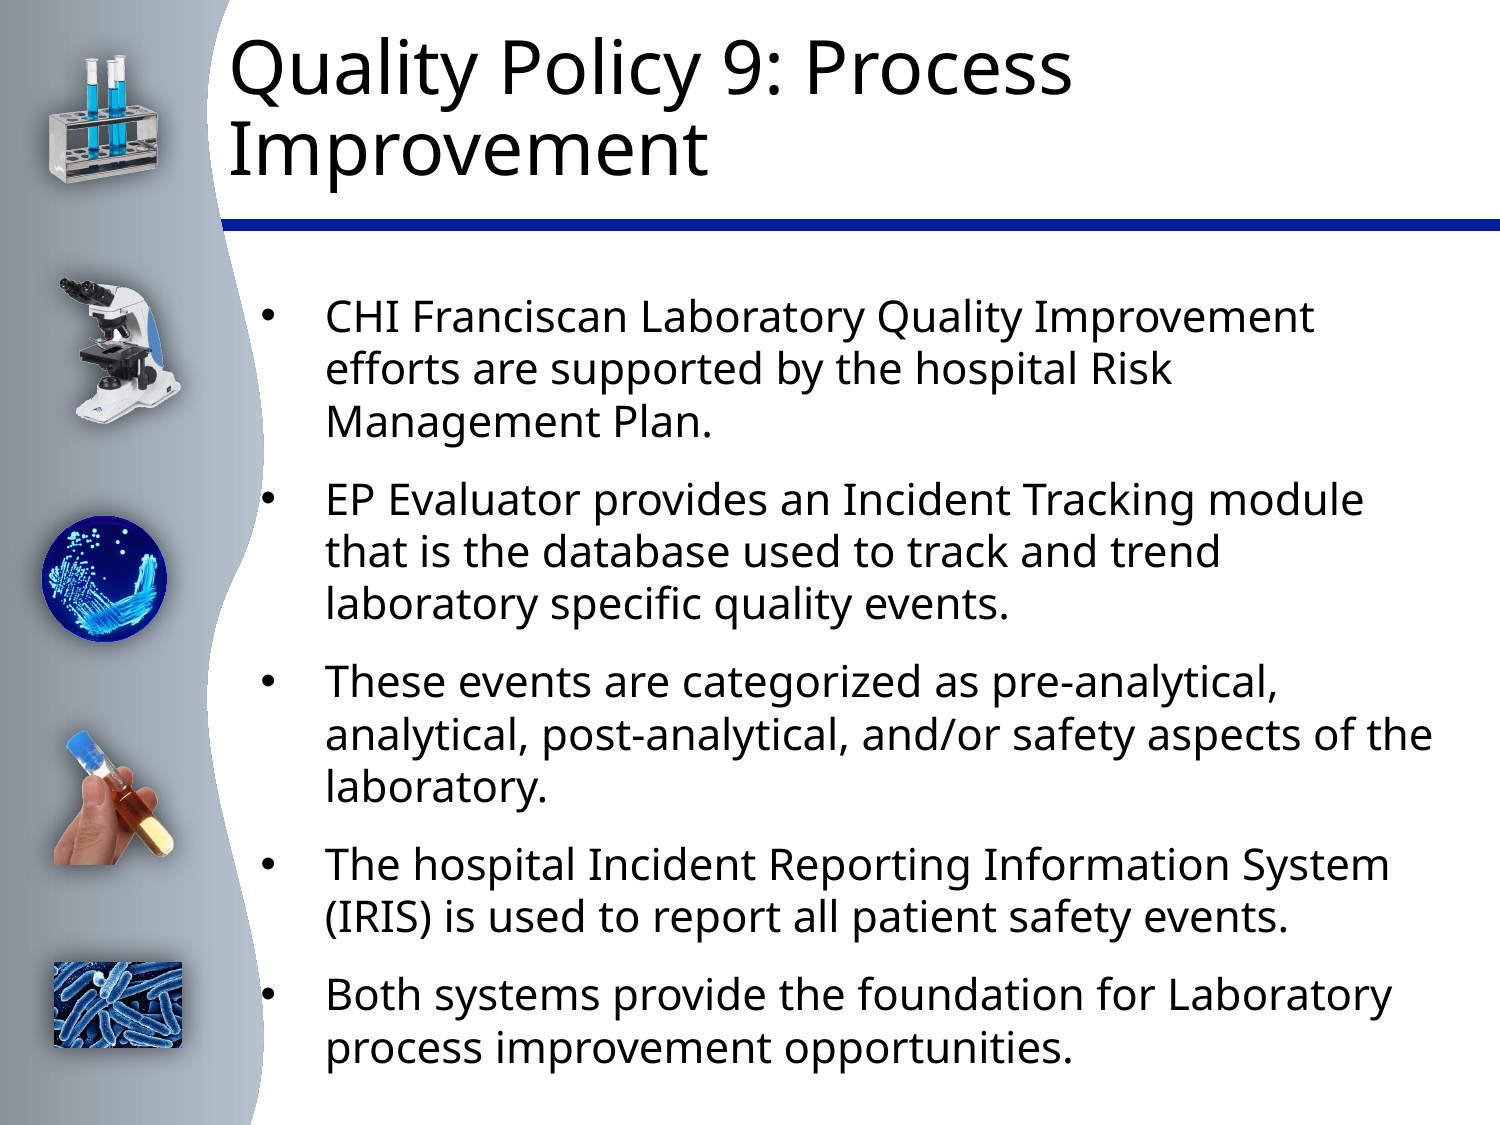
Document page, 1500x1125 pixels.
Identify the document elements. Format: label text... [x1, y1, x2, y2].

picture [37, 511, 172, 646]
list CHI Franciscan Laboratory Quality Improvement efforts are supported by the hospital Risk Management Plan. EP Evaluator provides an Incident Tracking module that is the database used to track and trend laboratory specific quality events. These events are categorized as pre-analytical, analytical, post-analytical, and/or safety aspects of the laboratory. The hospital Incident Reporting Information System (IRIS) is used to report all patient safety events. Both systems provide the foundation for Laboratory process improvement opportunities. [237, 281, 1454, 1082]
picture [54, 727, 192, 865]
title Quality Policy 9: Process Improvement [213, 20, 1454, 201]
picture [54, 962, 182, 1048]
picture [37, 267, 200, 430]
picture [37, 50, 172, 186]
